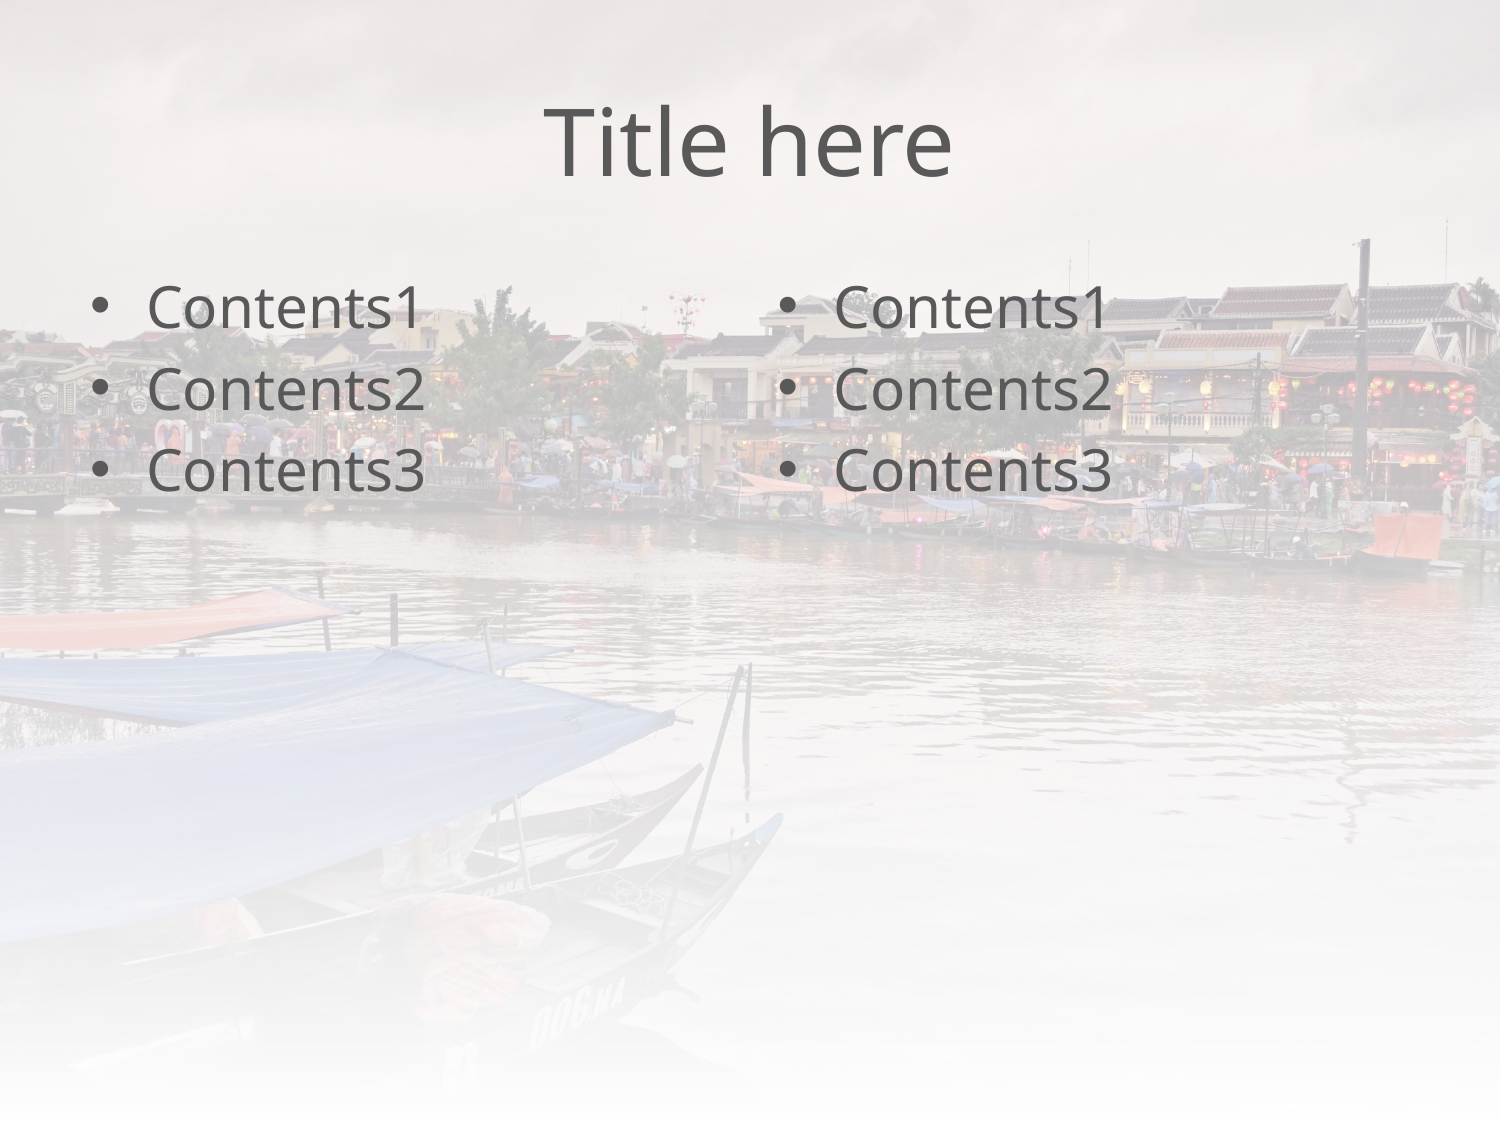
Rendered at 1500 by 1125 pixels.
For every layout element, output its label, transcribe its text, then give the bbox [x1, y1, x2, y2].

title Title here [75, 45, 1425, 233]
text_box [0, 0, 1500, 1125]
list Contents1 Contents2 Contents3 [762, 262, 1425, 1005]
list Contents1 Contents2 Contents3 [75, 262, 738, 1005]
